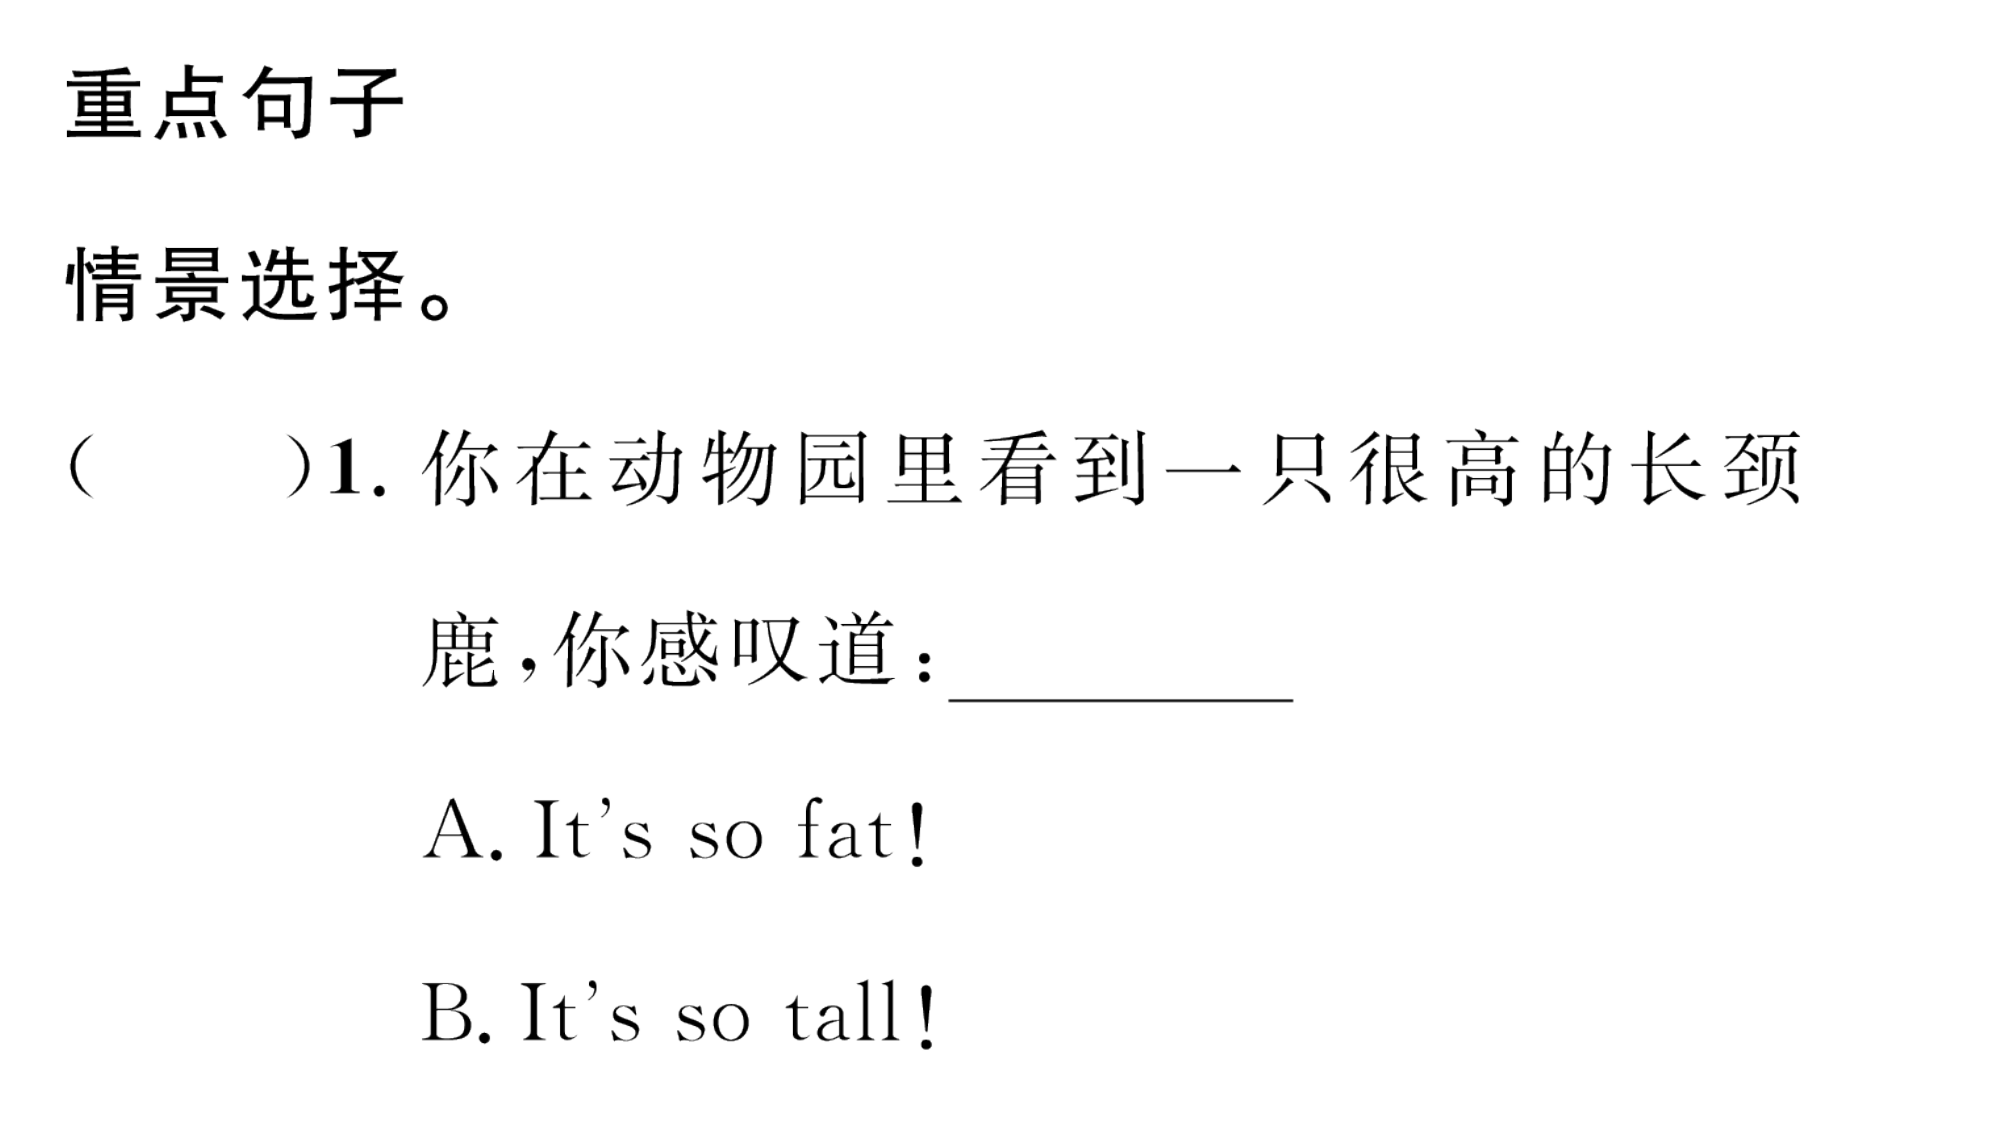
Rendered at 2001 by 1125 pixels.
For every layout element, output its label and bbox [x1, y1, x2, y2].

picture [58, 6, 1866, 1100]
